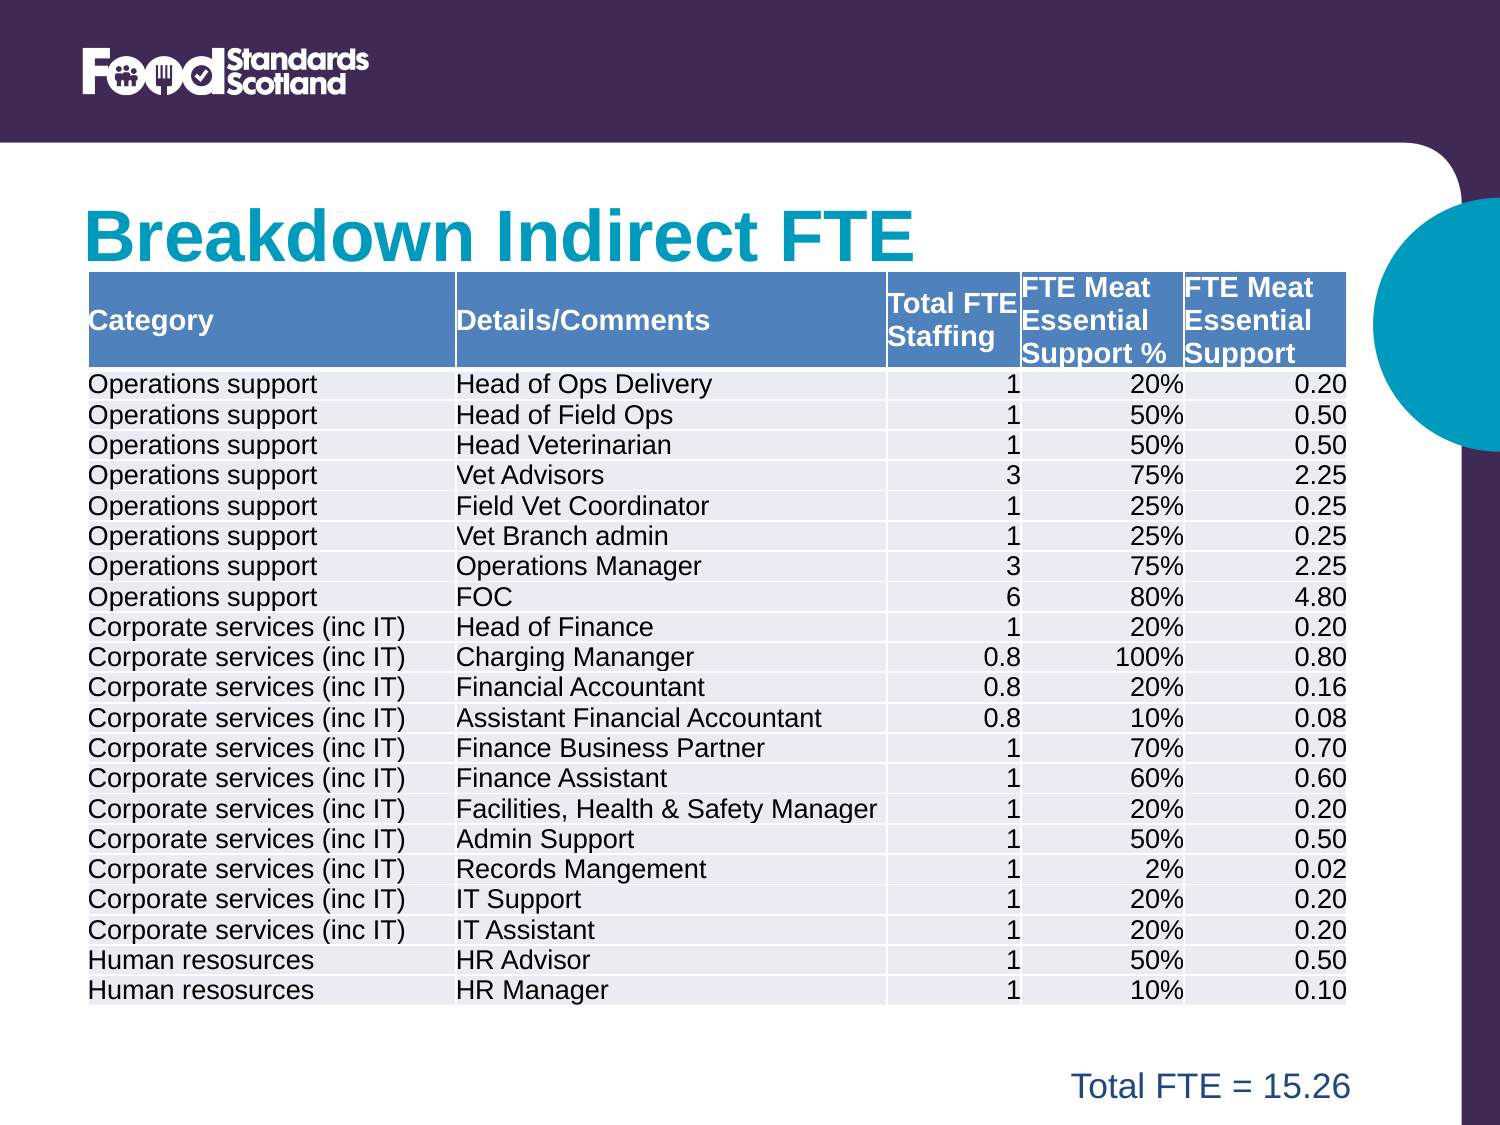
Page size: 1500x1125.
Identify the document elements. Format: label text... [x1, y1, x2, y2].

table_cell 0.25 [1185, 522, 1346, 550]
table_cell 1 [888, 794, 1020, 823]
table_cell Corporate services (inc IT) [89, 855, 455, 884]
table_cell 1 [888, 885, 1020, 914]
table_cell 1 [888, 734, 1020, 762]
table_cell 3 [888, 552, 1020, 581]
table_cell 20% [1022, 794, 1183, 823]
table_cell IT Assistant [457, 916, 886, 944]
picture [0, 0, 1500, 1125]
table_cell 1 [888, 916, 1020, 944]
table_cell Facilities, Health & Safety Manager [457, 794, 886, 823]
table_cell 0.10 [1185, 976, 1346, 1005]
table_cell 0.50 [1185, 431, 1346, 459]
table_cell Assistant Financial Accountant [457, 704, 886, 732]
table_cell Operations support [89, 522, 455, 550]
table_cell 1 [888, 976, 1020, 1005]
table_cell 1 [888, 613, 1020, 641]
table_cell 1 [888, 764, 1020, 793]
table_cell 2% [1022, 855, 1183, 884]
table_cell Corporate services (inc IT) [89, 643, 455, 671]
table_cell Corporate services (inc IT) [89, 825, 455, 853]
table_cell Human resosurces [89, 946, 455, 974]
table_cell 0.20 [1185, 372, 1346, 399]
table_cell Corporate services (inc IT) [89, 613, 455, 641]
table_cell 6 [888, 582, 1020, 611]
table_cell Head of Finance [457, 613, 886, 641]
table_cell 20% [1022, 885, 1183, 914]
table_cell Operations support [89, 582, 455, 611]
table_cell Human resosurces [89, 976, 455, 1005]
table_cell Head Veterinarian [457, 431, 886, 459]
table_cell 0.50 [1185, 946, 1346, 974]
table_cell Admin Support [457, 825, 886, 853]
table_cell 10% [1022, 976, 1183, 1005]
table_cell 50% [1022, 431, 1183, 459]
table_cell HR Advisor [457, 946, 886, 974]
table_cell Finance Business Partner [457, 734, 886, 762]
table_header Details/Comments [457, 272, 886, 367]
table_cell Vet Branch admin [457, 522, 886, 550]
table_cell 0.50 [1185, 401, 1346, 429]
table_cell 0.8 [888, 704, 1020, 732]
table_header Category [89, 272, 455, 367]
table_cell Operations support [89, 401, 455, 429]
text_box Total FTE = 15.26 [1004, 1041, 1369, 1125]
table_cell 0.16 [1185, 673, 1346, 702]
table_cell 0.50 [1185, 825, 1346, 853]
title Breakdown Indirect FTE [68, 180, 1112, 292]
table_cell 25% [1022, 522, 1183, 550]
table_cell Vet Advisors [457, 461, 886, 490]
table_cell Operations support [89, 552, 455, 581]
table_cell Operations support [89, 431, 455, 459]
table_cell Corporate services (inc IT) [89, 794, 455, 823]
table_cell Corporate services (inc IT) [89, 734, 455, 762]
table_cell 1 [888, 372, 1020, 399]
table_cell 0.80 [1185, 643, 1346, 671]
table_cell 0.25 [1185, 491, 1346, 520]
table_cell 0.20 [1185, 916, 1346, 944]
table_cell 1 [888, 946, 1020, 974]
table_cell 0.08 [1185, 704, 1346, 732]
table_cell 60% [1022, 764, 1183, 793]
table_cell 80% [1022, 582, 1183, 611]
table_cell 1 [888, 855, 1020, 884]
table_cell 1 [888, 401, 1020, 429]
table_cell Operations Manager [457, 552, 886, 581]
table_cell 1 [888, 491, 1020, 520]
table_cell 10% [1022, 704, 1183, 732]
table_cell 70% [1022, 734, 1183, 762]
table_cell 4.80 [1185, 582, 1346, 611]
table_cell 75% [1022, 552, 1183, 581]
table_cell 50% [1022, 401, 1183, 429]
table_cell 20% [1022, 916, 1183, 944]
table_cell FOC [457, 582, 886, 611]
table_cell Operations support [89, 491, 455, 520]
table_cell 0.60 [1185, 764, 1346, 793]
table_cell Financial Accountant [457, 673, 886, 702]
table_header FTE Meat Essential Support [1185, 272, 1346, 367]
table_cell 2.25 [1185, 552, 1346, 581]
table_cell 1 [888, 522, 1020, 550]
table_cell 3 [888, 461, 1020, 490]
table_cell 0.8 [888, 643, 1020, 671]
table_cell Corporate services (inc IT) [89, 916, 455, 944]
table_cell Head of Field Ops [457, 401, 886, 429]
table_cell 1 [888, 825, 1020, 853]
table_cell IT Support [457, 885, 886, 914]
table_cell Corporate services (inc IT) [89, 704, 455, 732]
table_cell Finance Assistant [457, 764, 886, 793]
table_cell 0.70 [1185, 734, 1346, 762]
table_cell 25% [1022, 491, 1183, 520]
table_cell HR Manager [457, 976, 886, 1005]
table_cell Corporate services (inc IT) [89, 764, 455, 793]
table_header FTE Meat Essential Support % [1022, 272, 1183, 367]
table_cell Field Vet Coordinator [457, 491, 886, 520]
table_cell 20% [1022, 372, 1183, 399]
table_cell 20% [1022, 673, 1183, 702]
table_cell Operations support [89, 372, 455, 399]
table_cell 0.8 [888, 673, 1020, 702]
table_cell 0.20 [1185, 613, 1346, 641]
table_cell 100% [1022, 643, 1183, 671]
table_cell 20% [1022, 613, 1183, 641]
table_cell Operations support [89, 461, 455, 490]
table_cell 75% [1022, 461, 1183, 490]
table_cell 50% [1022, 946, 1183, 974]
table_cell 50% [1022, 825, 1183, 853]
table_cell Corporate services (inc IT) [89, 673, 455, 702]
table_cell 1 [888, 431, 1020, 459]
table_cell 2.25 [1185, 461, 1346, 490]
table_header Total FTE Staffing [888, 272, 1020, 367]
table_cell 0.20 [1185, 794, 1346, 823]
table_cell Charging Mananger [457, 643, 886, 671]
table_cell Corporate services (inc IT) [89, 885, 455, 914]
table_cell 0.20 [1185, 885, 1346, 914]
table_cell 0.02 [1185, 855, 1346, 884]
table_cell Records Mangement [457, 855, 886, 884]
table_cell Head of Ops Delivery [457, 372, 886, 399]
